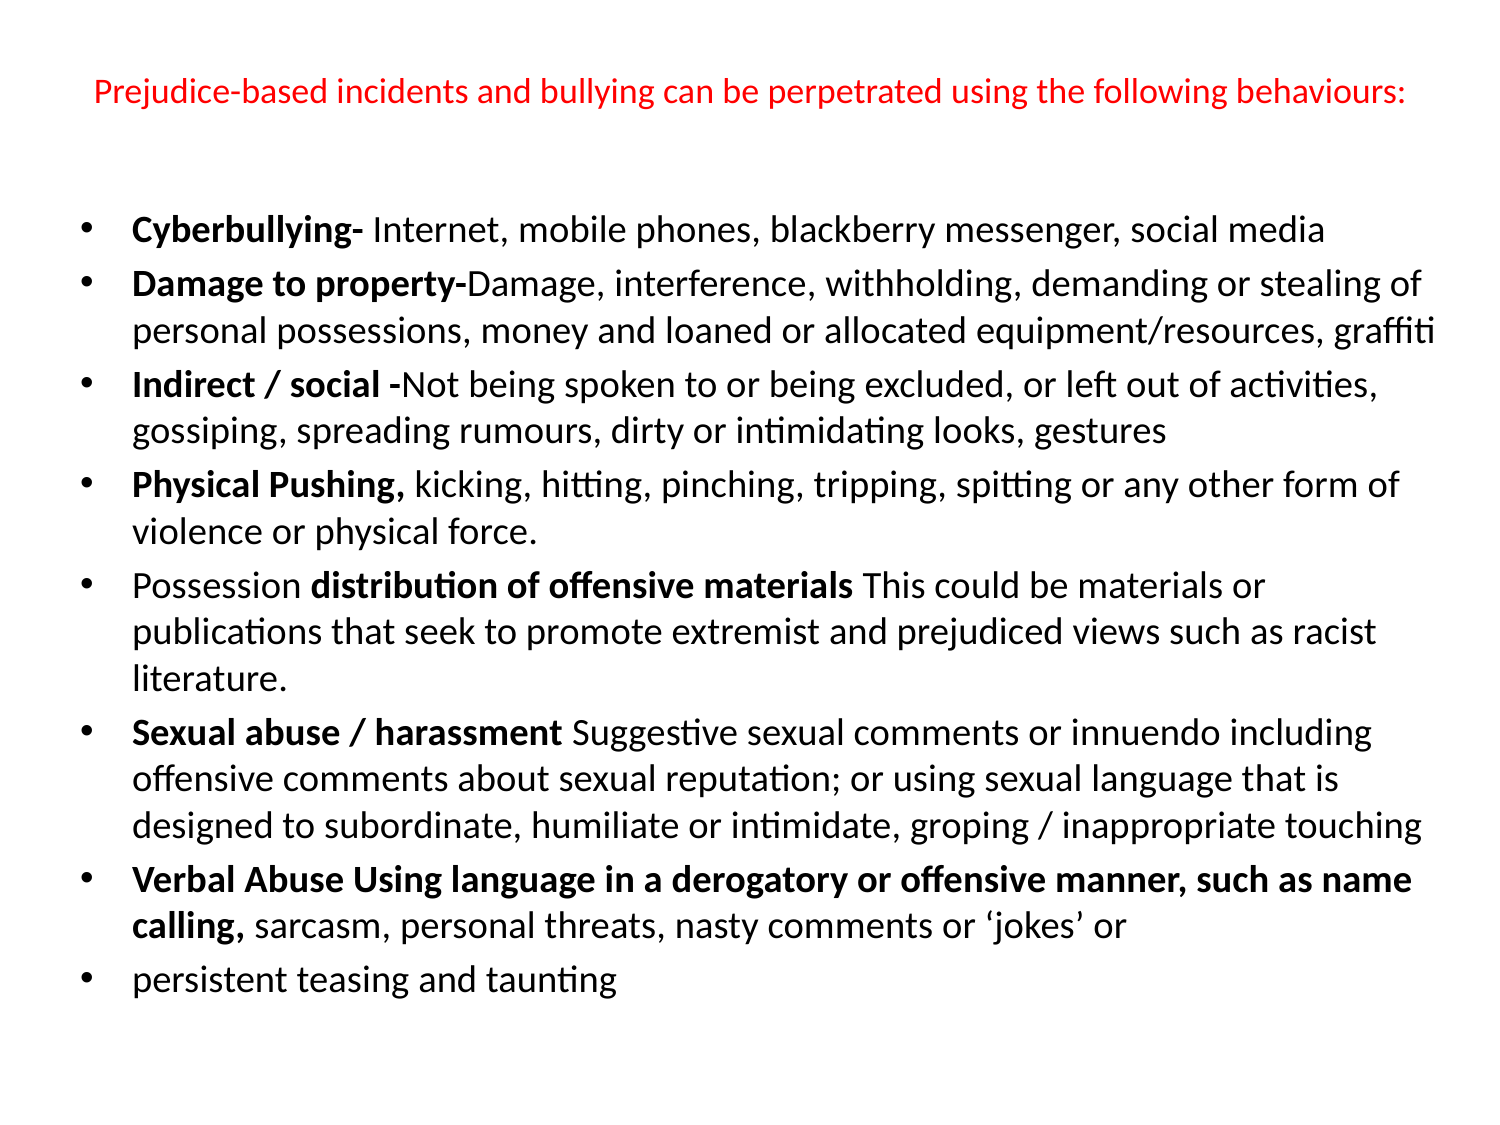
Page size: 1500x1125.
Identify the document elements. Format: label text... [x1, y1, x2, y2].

title Prejudice-based incidents and bullying can be perpetrated using the following behaviours: [76, 0, 1427, 188]
list Cyberbullying- Internet, mobile phones, blackberry messenger, social media Damage to property-Damage, interference, withholding, demanding or stealing of personal possessions, money and loaned or allocated equipment/resources, graffiti Indirect / social -Not being spoken to or being excluded, or left out of activities, gossiping, spreading rumours, dirty or intimidating looks, gestures Physical Pushing, kicking, hitting, pinching, tripping, spitting or any other form of violence or physical force. Possession distribution of offensive materials This could be materials or publications that seek to promote extremist and prejudiced views such as racist literature. Sexual abuse / harassment Suggestive sexual comments or innuendo including offensive comments about sexual reputation; or using sexual language that is designed to subordinate, humiliate or intimidate, groping / inappropriate touching Verbal Abuse Using language in a derogatory or offensive manner, such as name calling, sarcasm, personal threats, nasty comments or ‘jokes’ or persistent teasing and taunting [64, 196, 1471, 1071]
